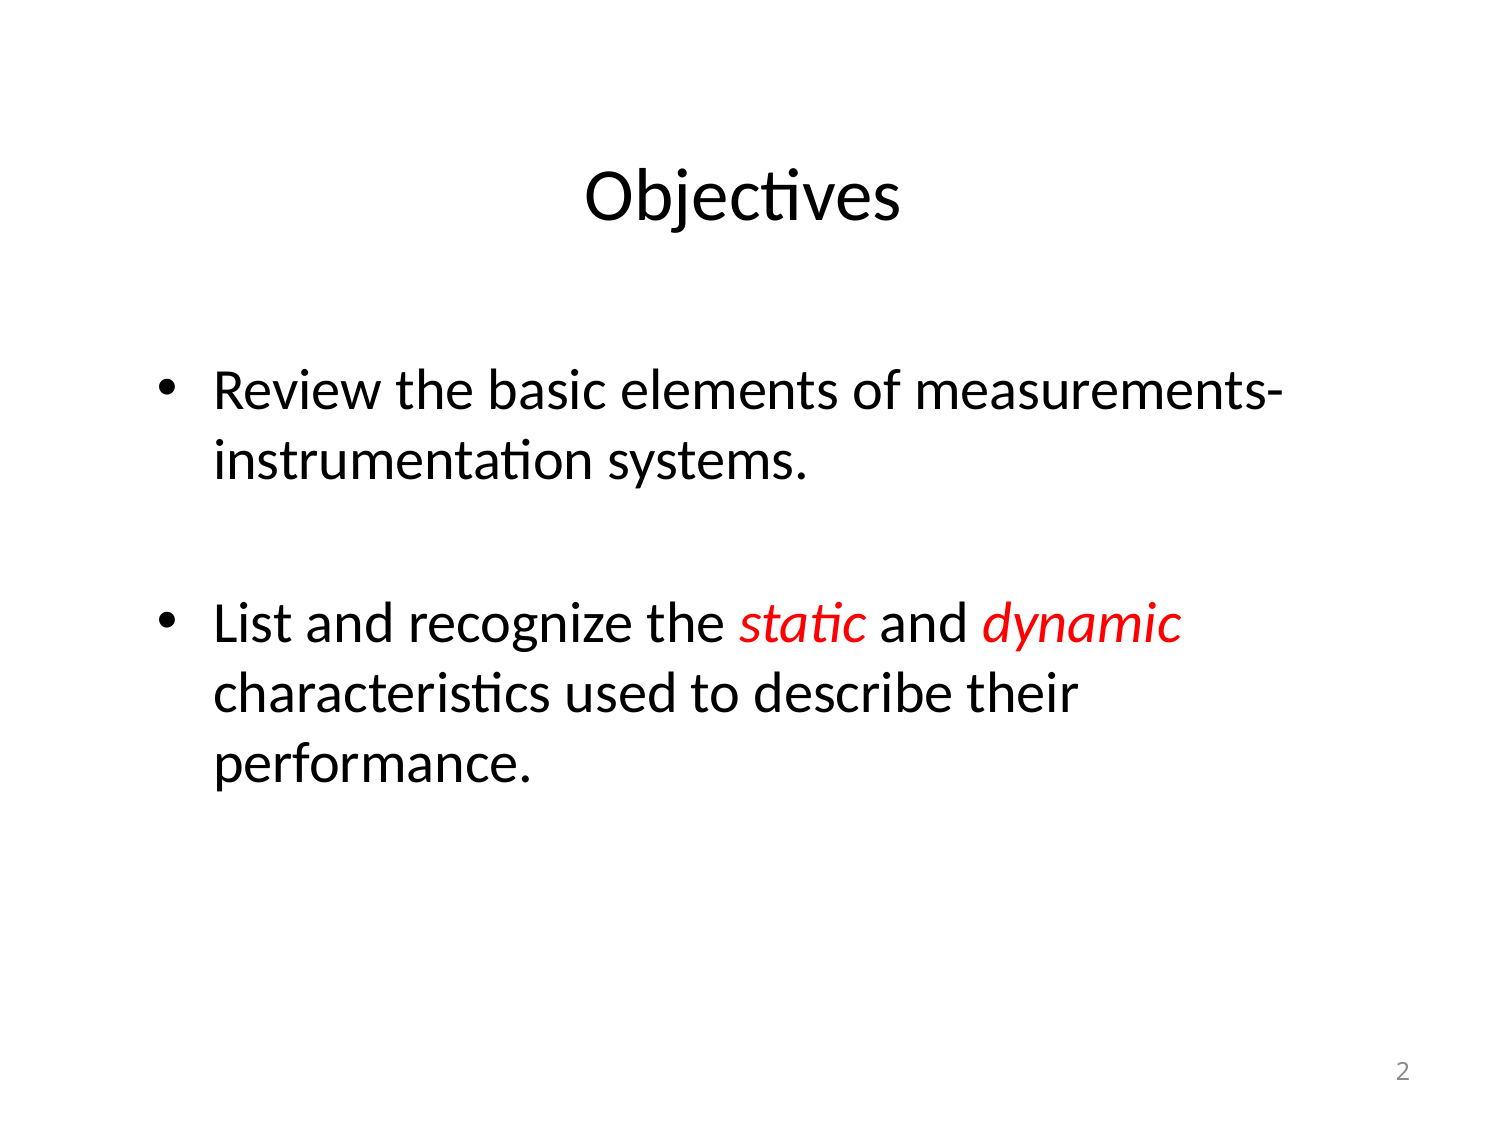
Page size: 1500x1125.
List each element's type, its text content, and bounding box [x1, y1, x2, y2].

list Review the basic elements of measurements-instrumentation systems. List and recognize the static and dynamic characteristics used to describe their performance. [123, 262, 1365, 988]
title Objectives [115, 137, 1388, 244]
slide_number 2 [1074, 1042, 1425, 1103]
